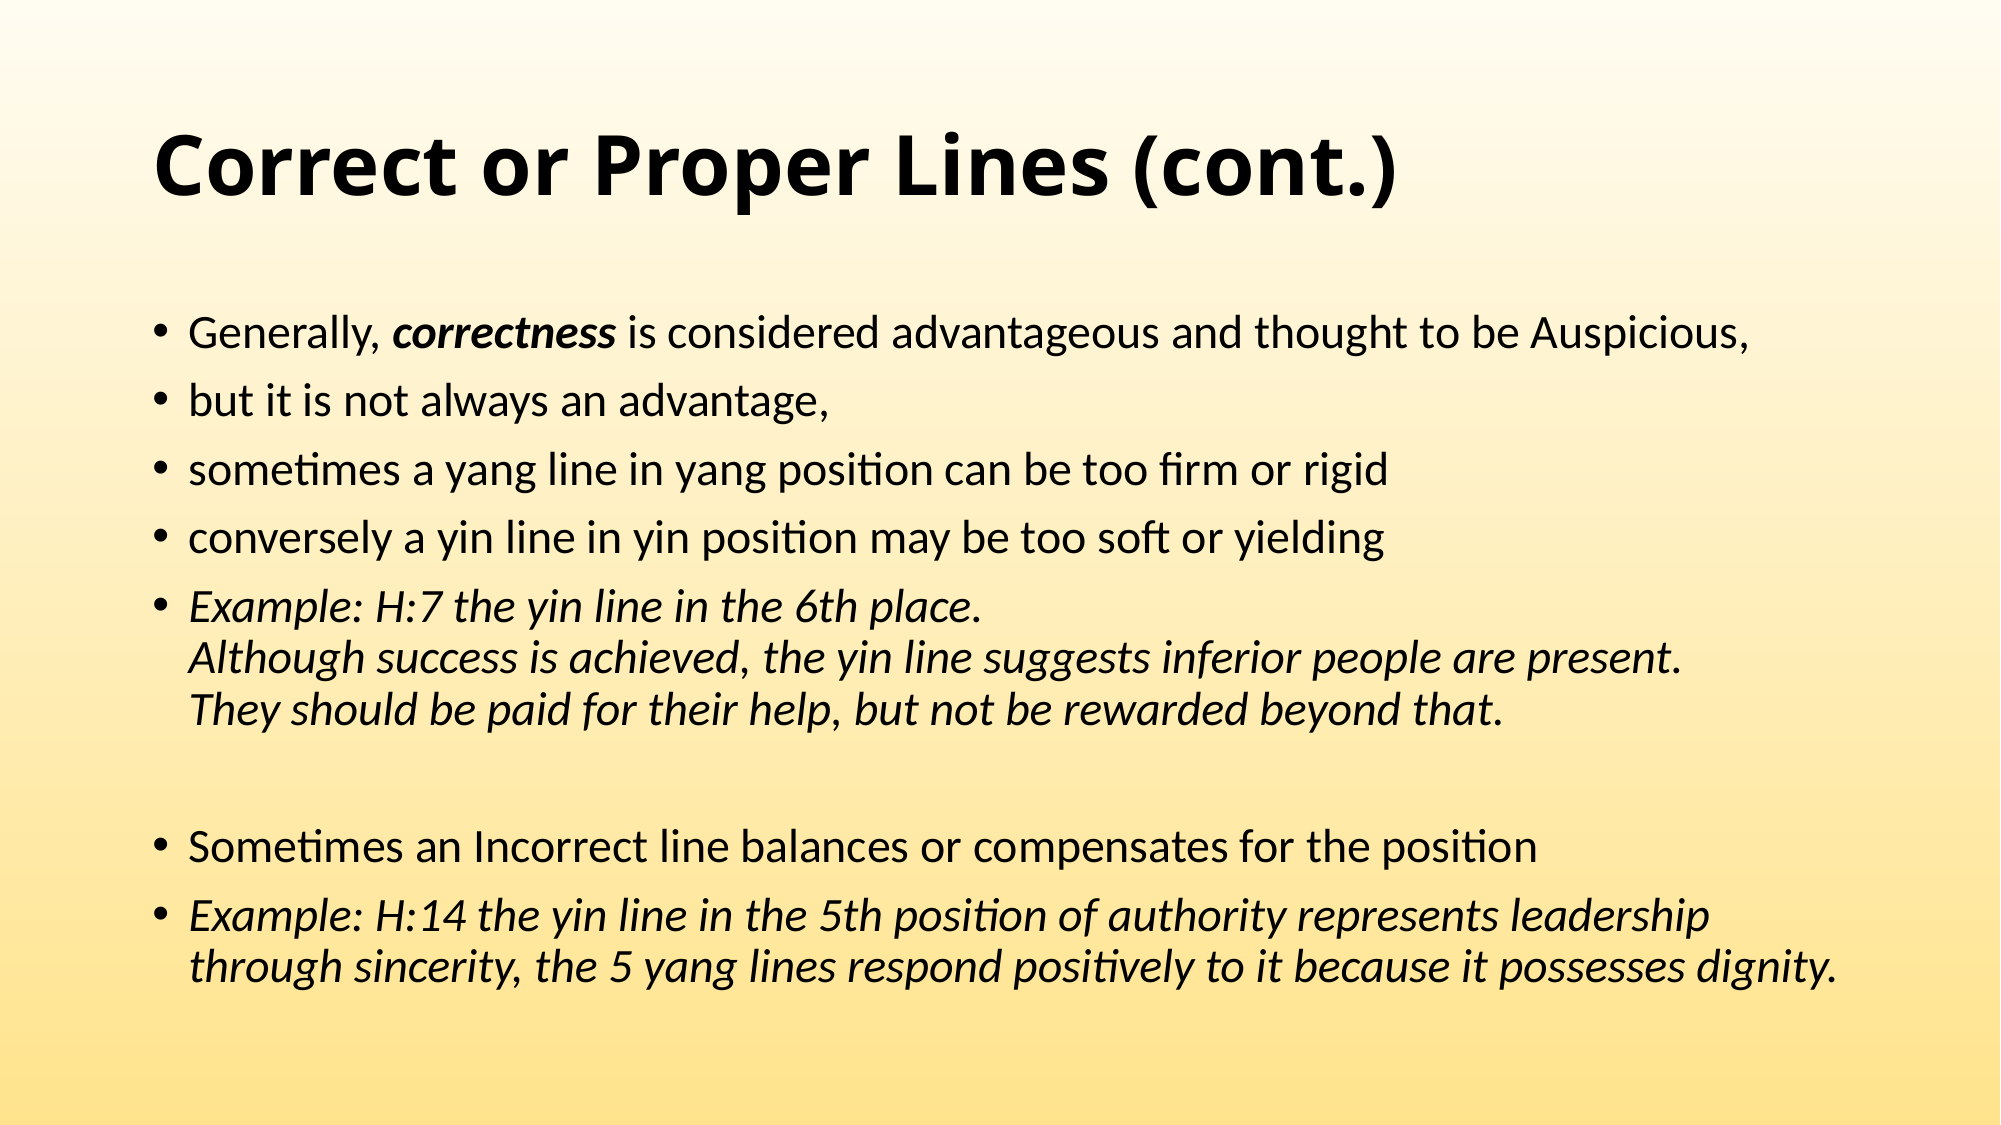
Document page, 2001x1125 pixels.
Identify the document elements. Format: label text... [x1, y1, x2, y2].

list Generally, correctness is considered advantageous and thought to be Auspicious, but it is not always an advantage, sometimes a yang line in yang position can be too firm or rigid conversely a yin line in yin position may be too soft or yielding Example: H:7 the yin line in the 6th place. Although success is achieved, the yin line suggests inferior people are present. They should be paid for their help, but not be rewarded beyond that. Sometimes an Incorrect line balances or compensates for the position Example: H:14 the yin line in the 5th position of authority represents leadership through sincerity, the 5 yang lines respond positively to it because it possesses dignity. [137, 299, 1863, 1014]
title Correct or Proper Lines (cont.) [137, 59, 1863, 278]
